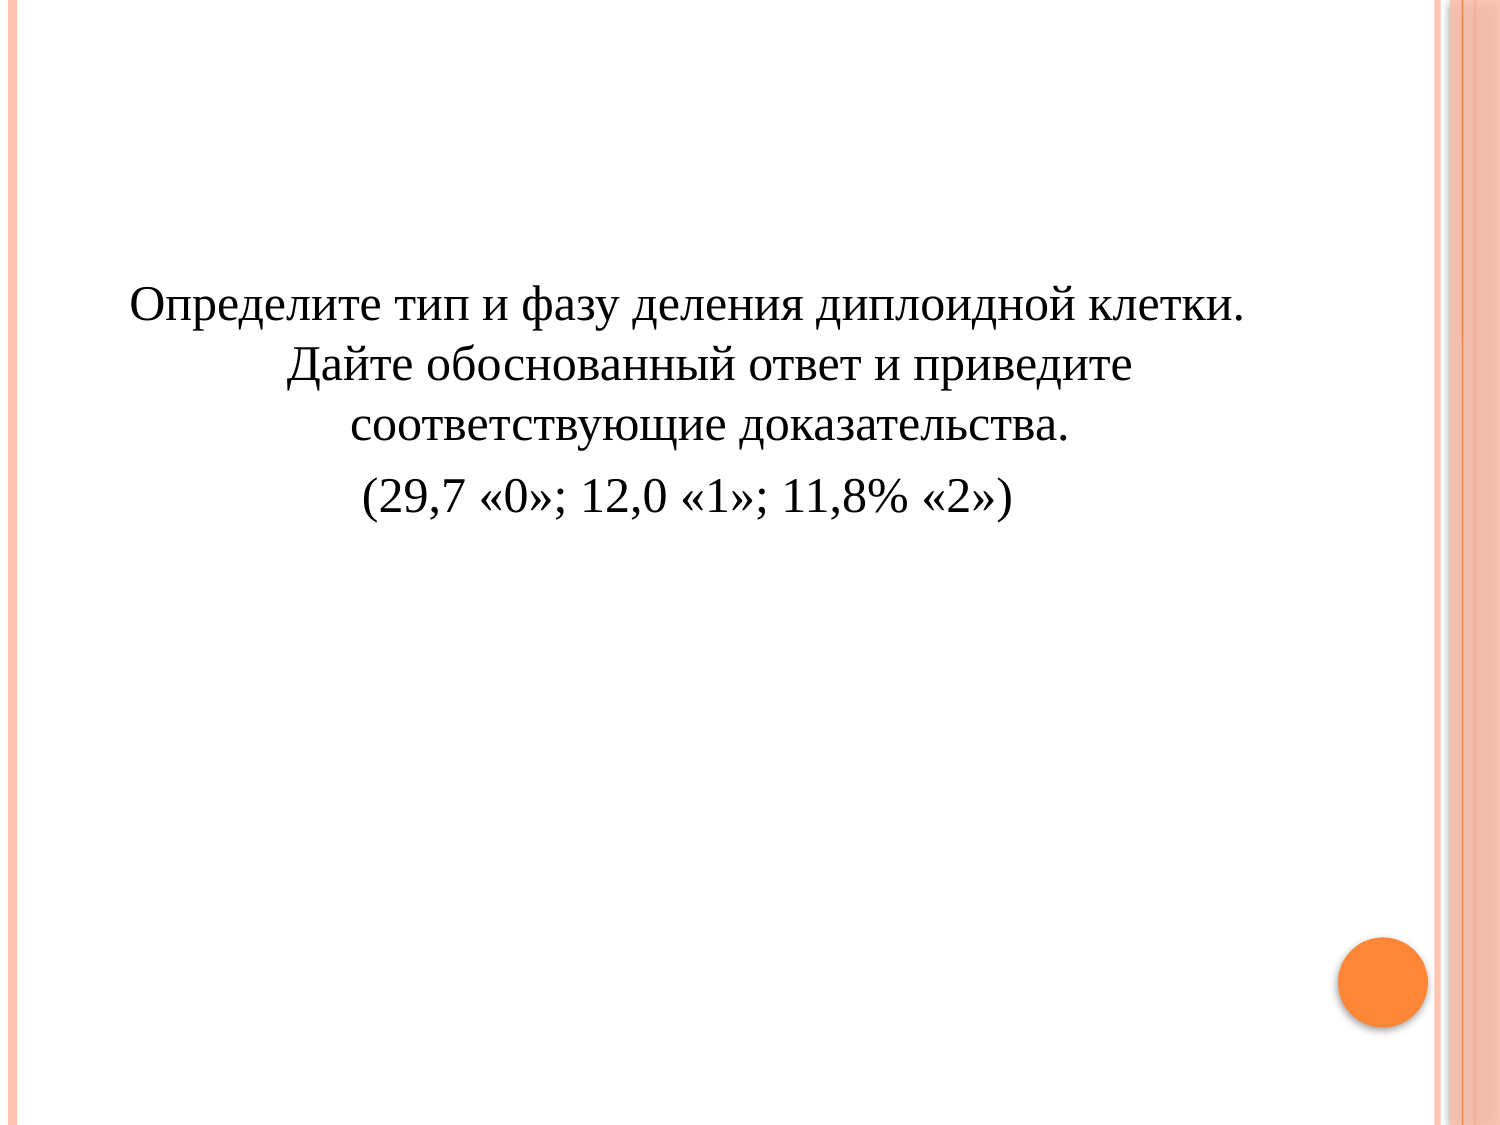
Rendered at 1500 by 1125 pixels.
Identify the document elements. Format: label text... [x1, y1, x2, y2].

list Определите тип и фазу деления диплоидной клетки. Дайте обоснованный ответ и приведите соответствующие доказательства. (29,7 «0»; 12,0 «1»; 11,8% «2») [75, 262, 1300, 1062]
